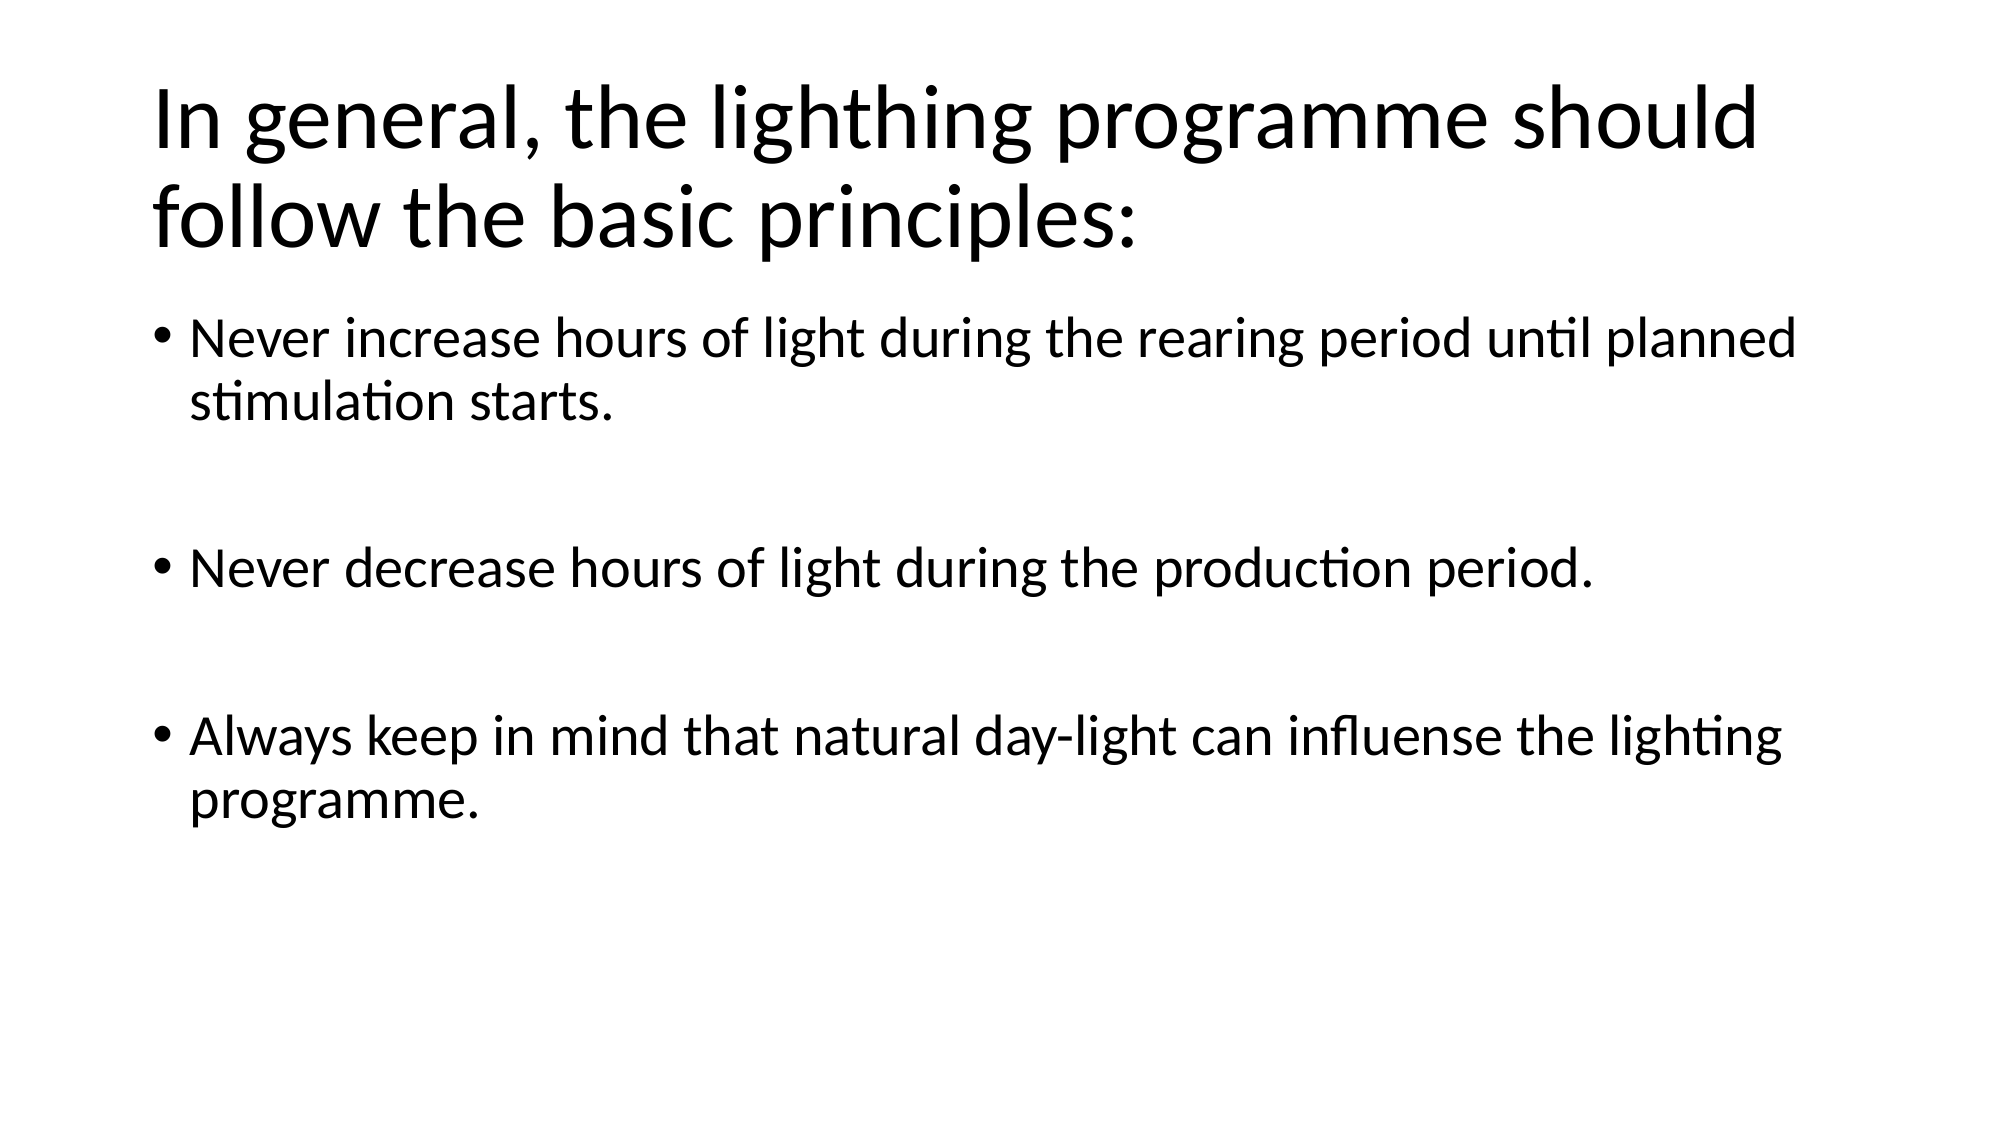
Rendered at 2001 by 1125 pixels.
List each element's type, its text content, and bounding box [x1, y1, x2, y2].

list Never increase hours of light during the rearing period until planned stimulation starts. Never decrease hours of light during the production period. Always keep in mind that natural day-light can influense the lighting programme. [137, 299, 1863, 1014]
title In general, the lighthing programme should follow the basic principles: [137, 59, 1863, 278]
